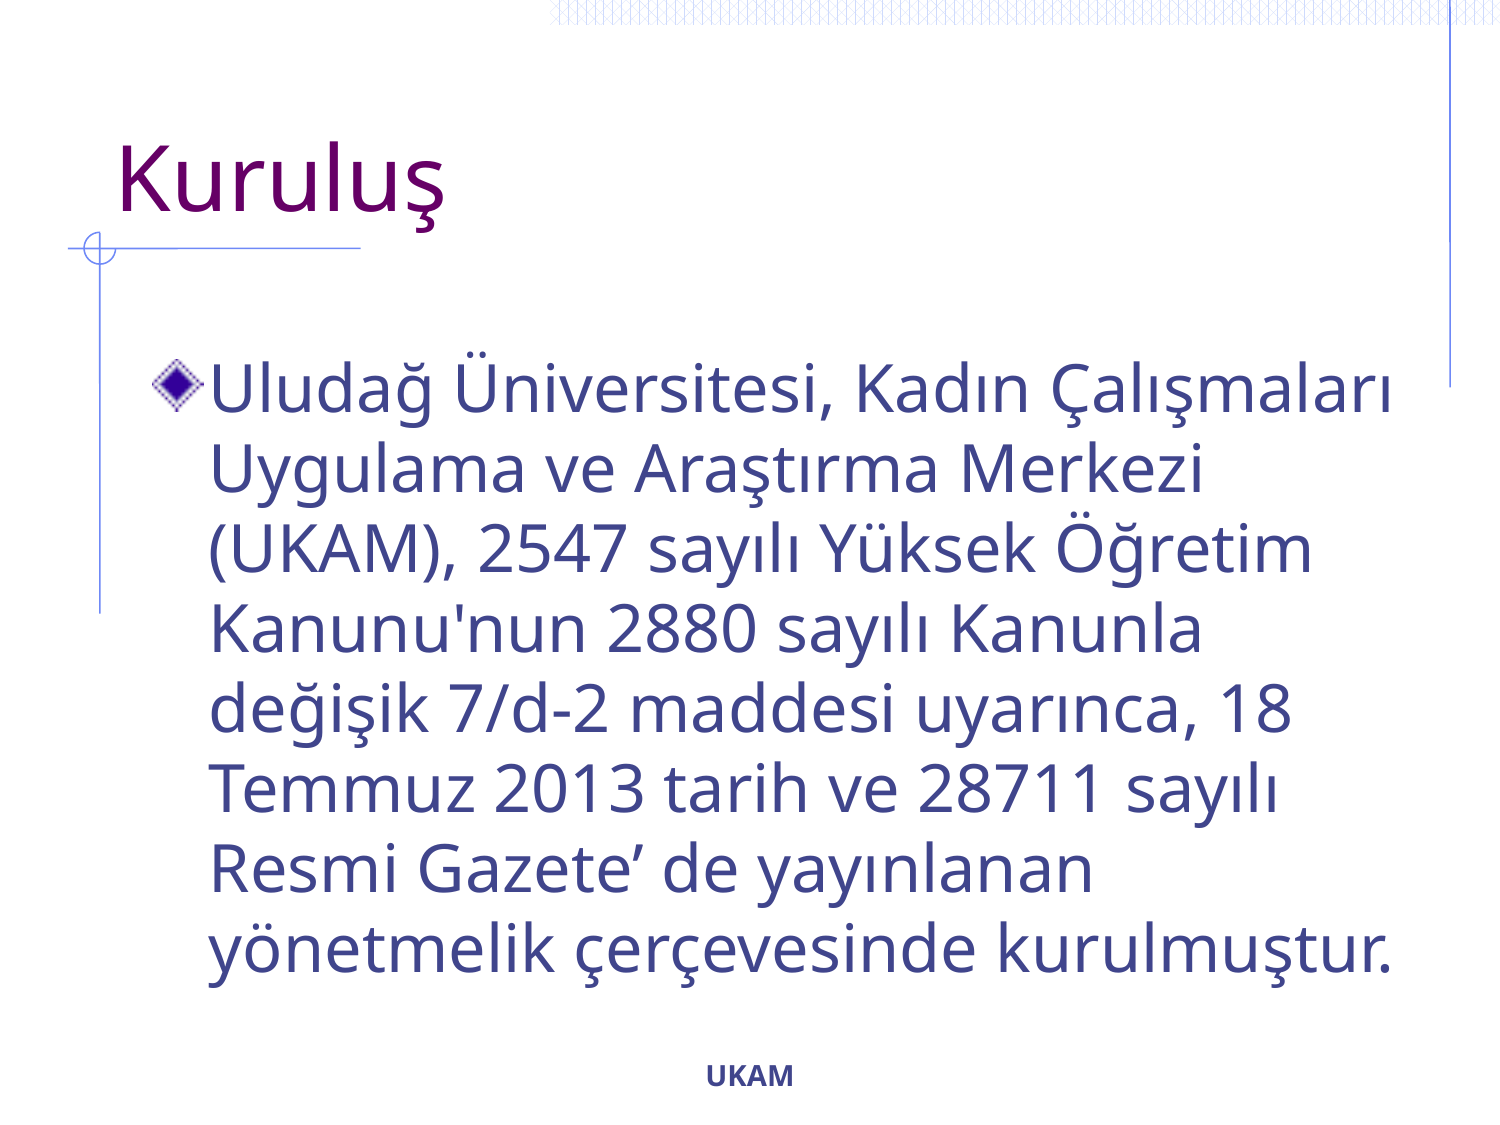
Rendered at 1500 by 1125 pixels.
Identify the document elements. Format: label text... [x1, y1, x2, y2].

footer UKAM [512, 1024, 988, 1101]
list Uludağ Üniversitesi, Kadın Çalışmaları Uygulama ve Araştırma Merkezi (UKAM), 2547 sayılı Yüksek Öğretim Kanunu'nun 2880 sayılı Kanunla değişik 7/d-2 maddesi uyarınca, 18 Temmuz 2013 tarih ve 28711 sayılı Resmi Gazete’ de yayınlanan yönetmelik çerçevesinde kurulmuştur. [137, 337, 1413, 988]
picture [152, 359, 204, 412]
title Kuruluş [99, 49, 1376, 238]
